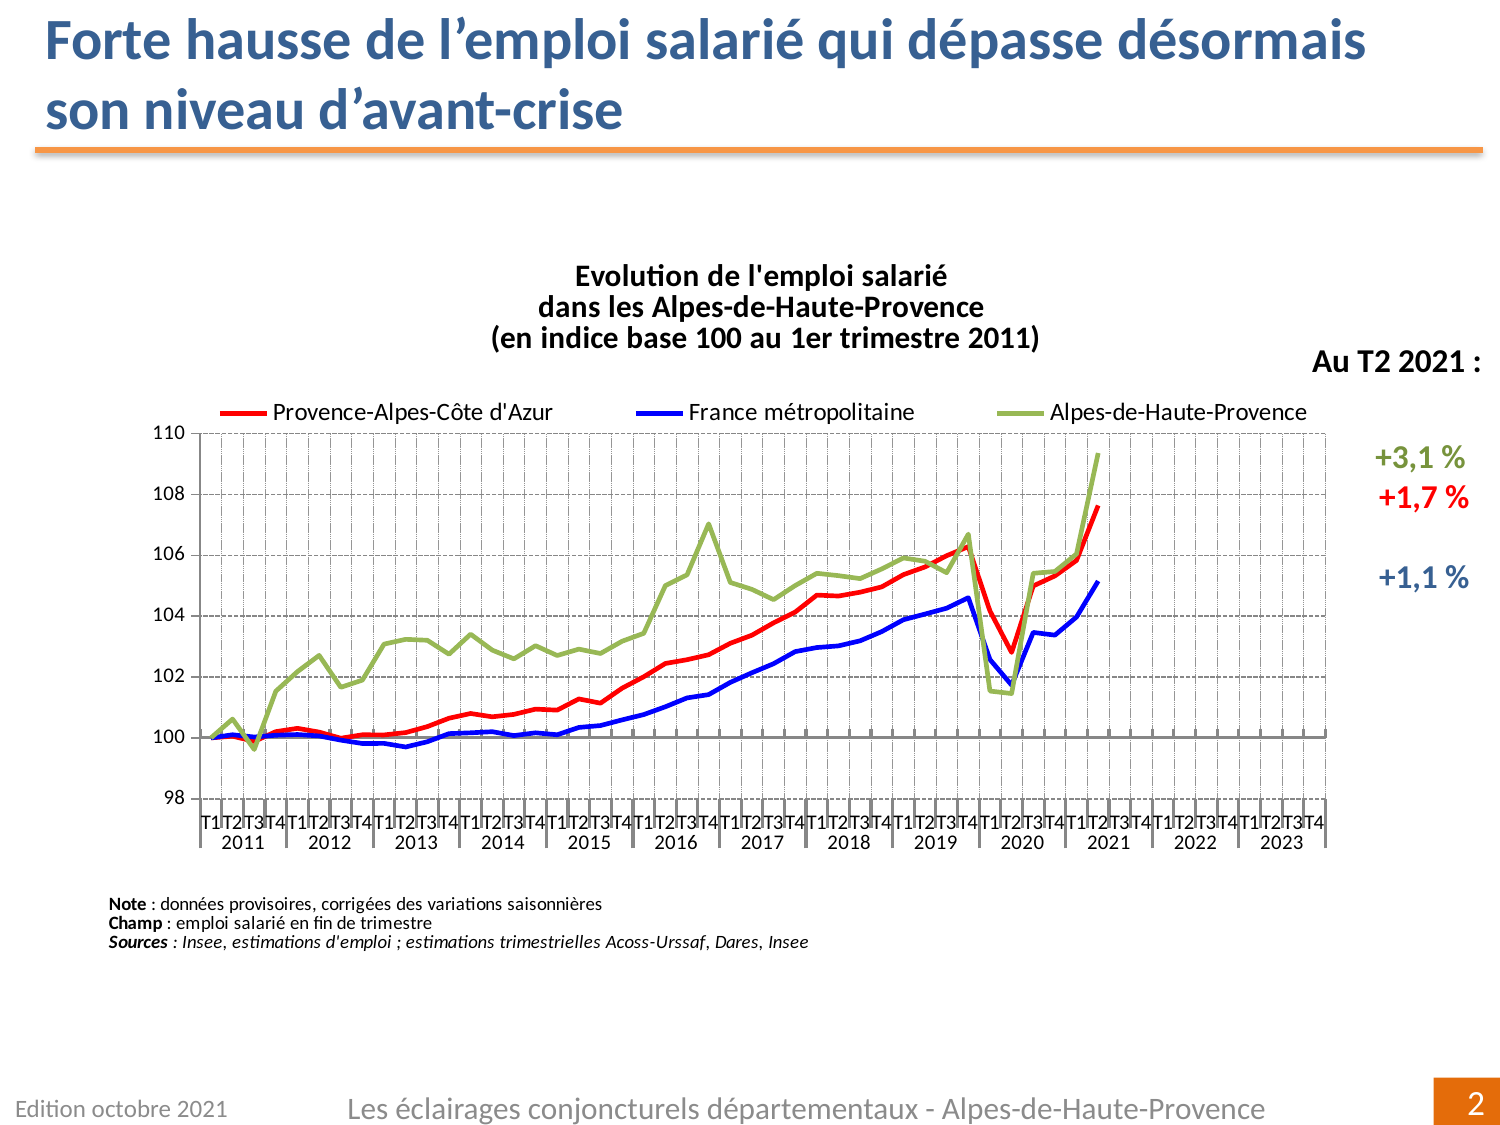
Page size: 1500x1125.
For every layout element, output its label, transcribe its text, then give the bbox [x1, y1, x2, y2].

text_box +3,1 % +1,7 % +1,1 % [1438, 428, 1492, 723]
text_box Forte hausse de l’emploi salarié qui dépasse désormais son niveau d’avant-crise [30, 0, 1434, 149]
text_box [55, 242, 1332, 1076]
slide_number 2 [1433, 1077, 1500, 1125]
footer Les éclairages conjoncturels départementaux - Alpes-de-Haute-Provence [350, 1077, 1291, 1125]
chart [89, 242, 1434, 990]
text_box Au T2 2021 : [1438, 332, 1500, 387]
slide_number Edition octobre 2021 [0, 1077, 350, 1125]
